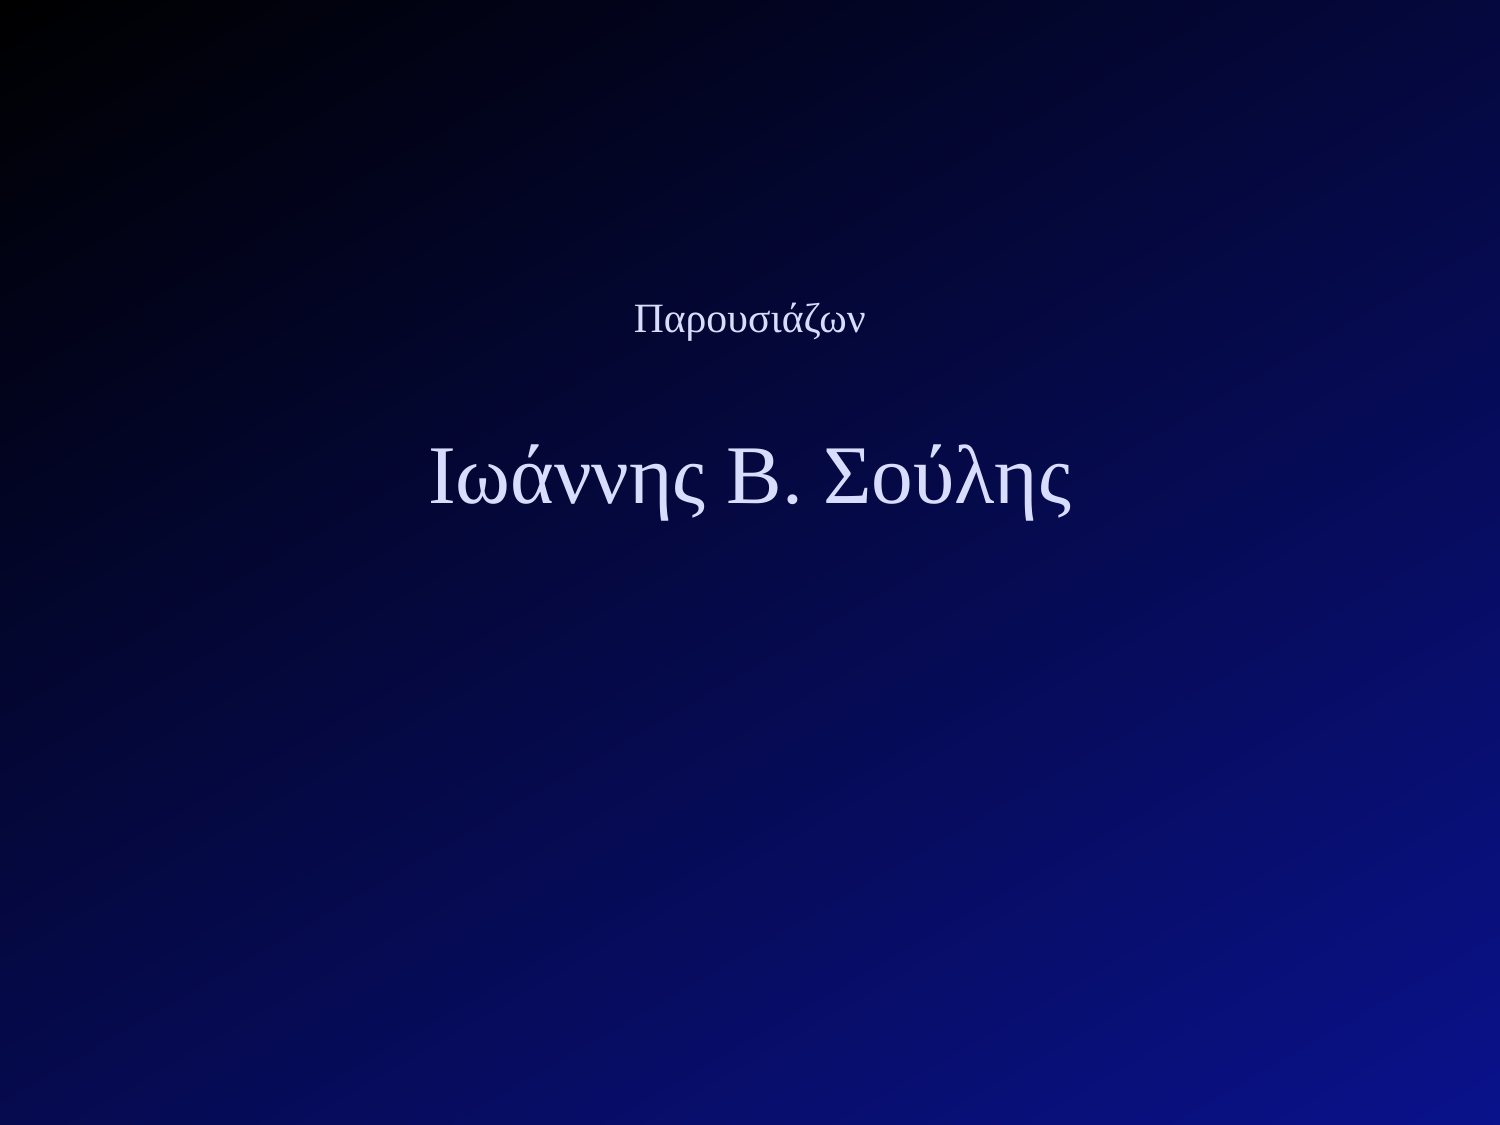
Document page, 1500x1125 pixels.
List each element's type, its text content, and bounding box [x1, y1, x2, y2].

text_box Παρουσιάζων Ιωάννης Β. Σούλης [374, 292, 1125, 528]
